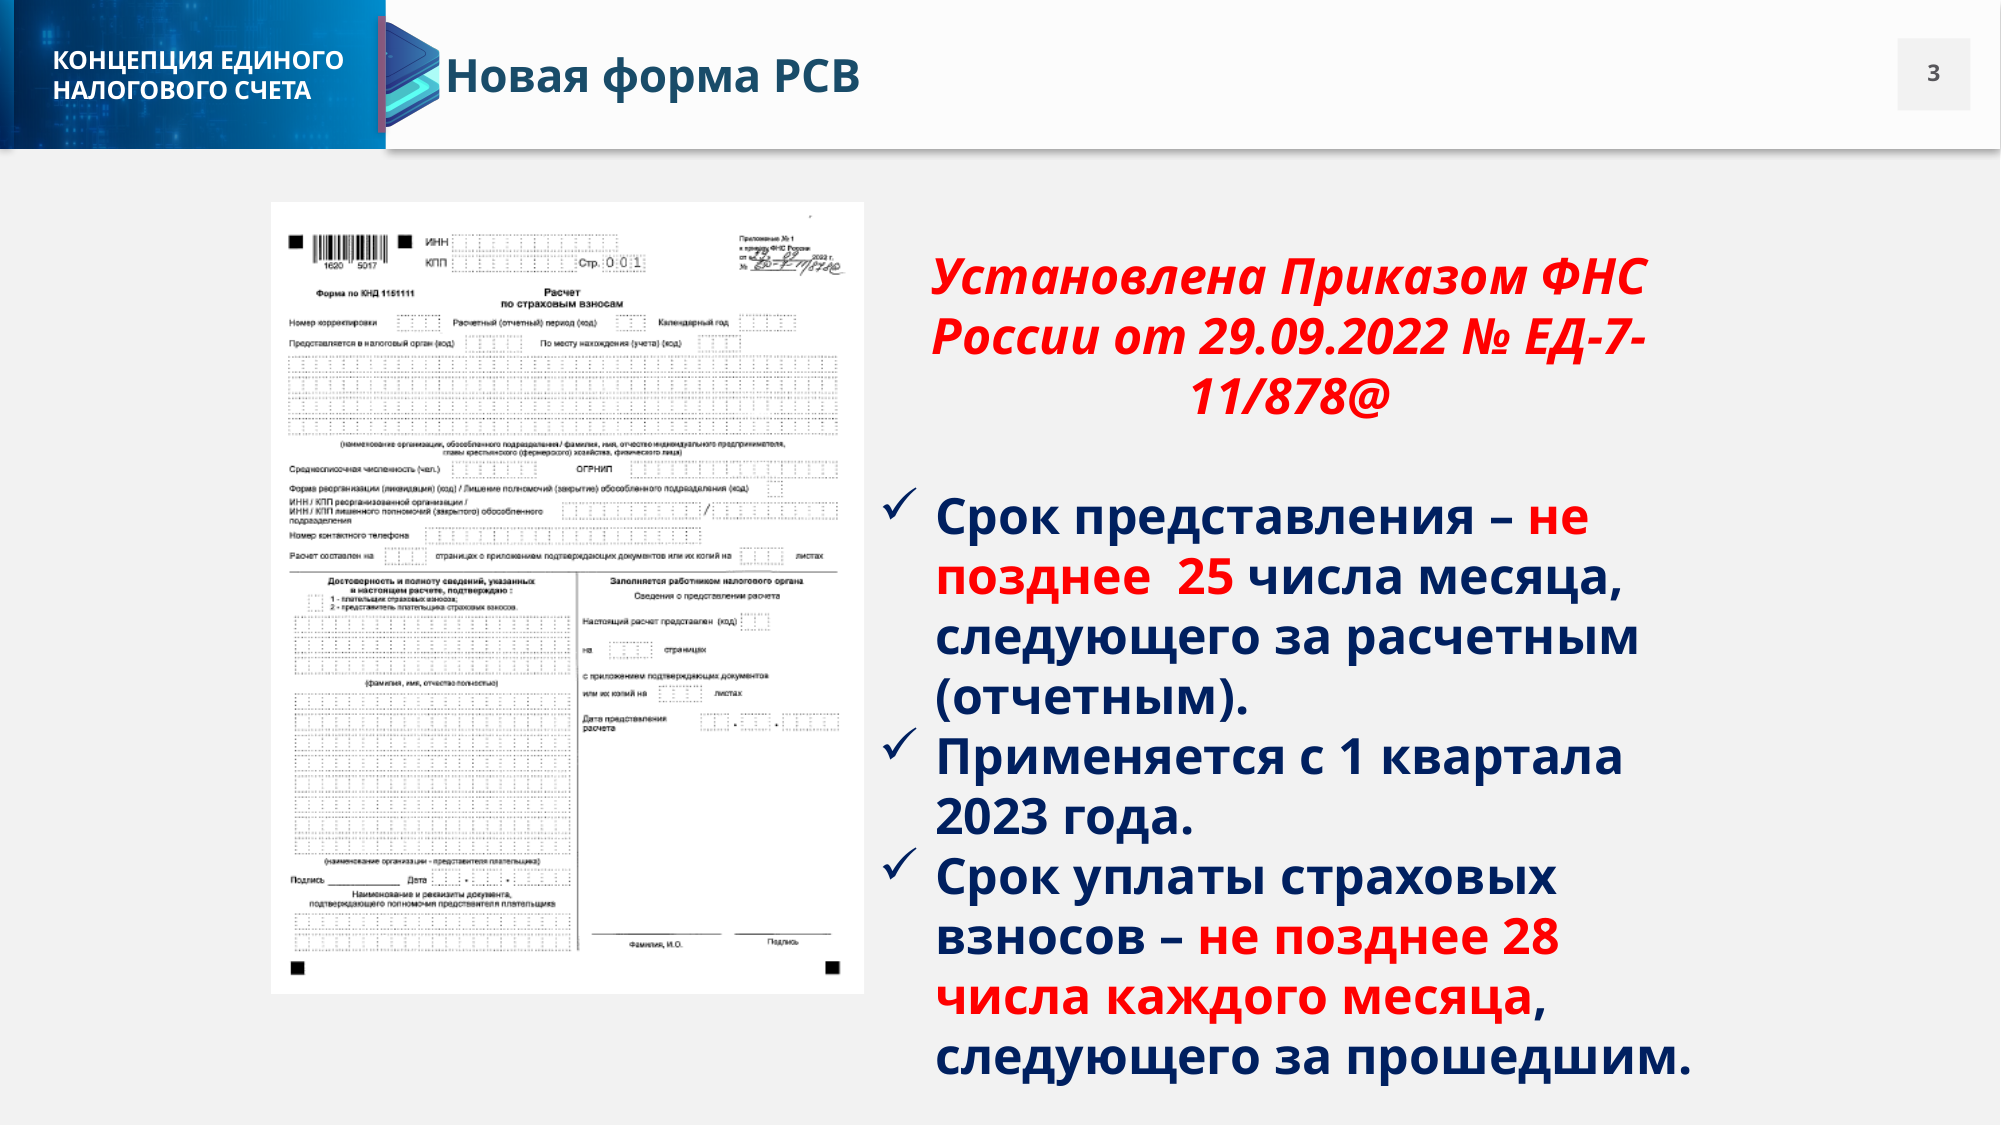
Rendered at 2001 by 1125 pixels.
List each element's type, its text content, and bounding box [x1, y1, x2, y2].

picture [386, 22, 440, 127]
picture [289, 52, 295, 64]
picture [305, 74, 310, 91]
picture [270, 201, 865, 994]
picture [0, 0, 323, 149]
text_box Новая форма РСВ [444, 0, 1894, 149]
text_box Установлена Приказом ФНС России от 29.09.2022 № ЕД-7-11/878@ Срок представления – не позднее 25 числа месяца, следующего за расчетным (отчетным). Применяется с 1 квартала 2023 года. Срок уплаты страховых взносов – не позднее 28 числа каждого месяца, следующего за прошедшим. [864, 237, 1715, 1093]
